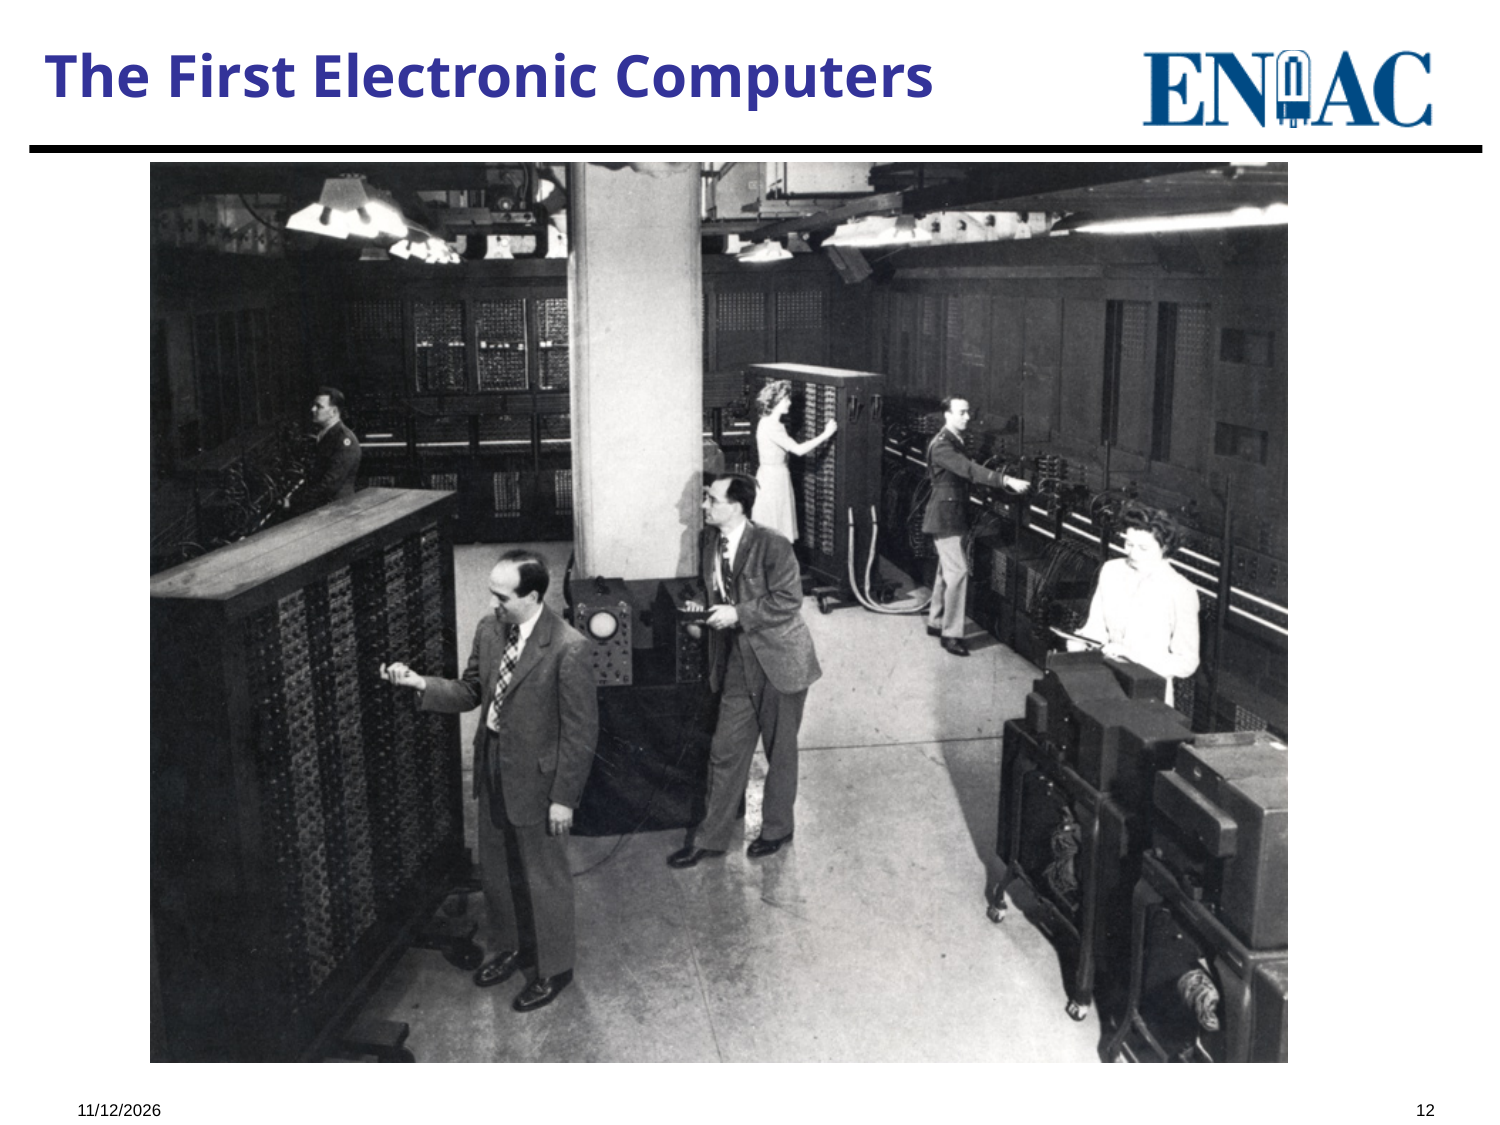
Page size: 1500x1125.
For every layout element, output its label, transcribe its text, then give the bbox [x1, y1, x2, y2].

title The First Electronic Computers [29, 11, 1480, 138]
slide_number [62, 1072, 438, 1113]
picture [1124, 49, 1451, 128]
picture [149, 162, 1288, 1063]
slide_number 12 [999, 1072, 1451, 1113]
